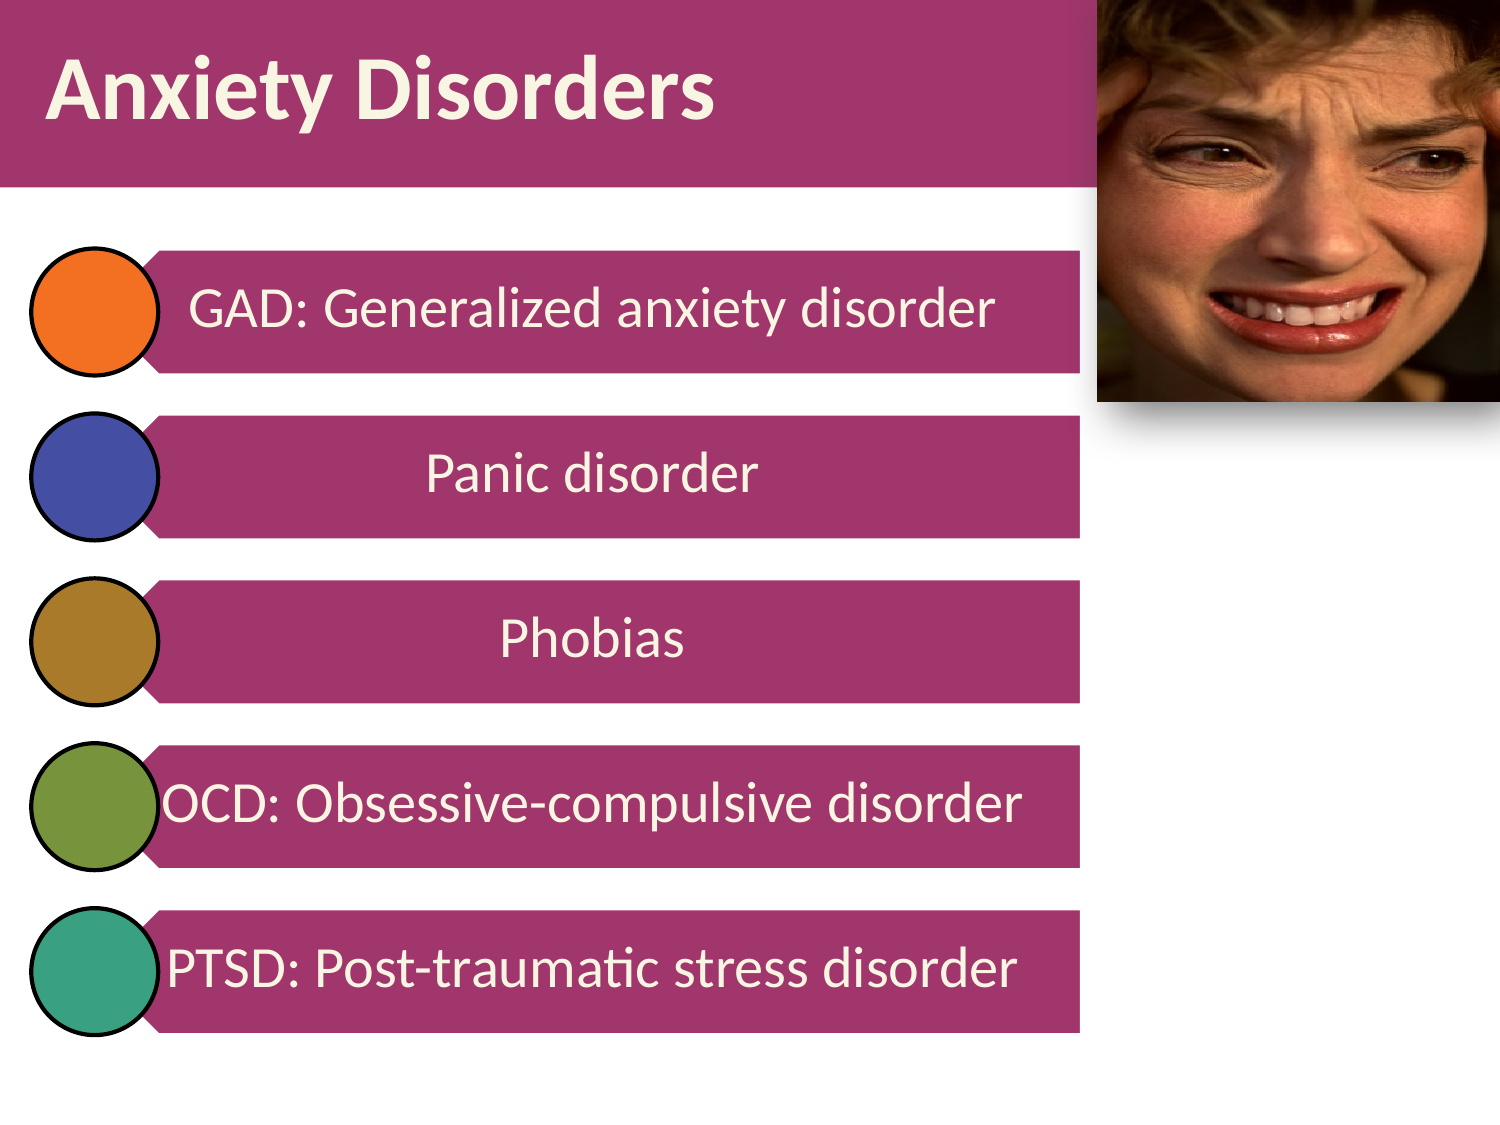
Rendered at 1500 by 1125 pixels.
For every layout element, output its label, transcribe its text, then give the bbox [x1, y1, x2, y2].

title Anxiety Disorders [0, 0, 1091, 188]
picture [1097, 0, 1500, 402]
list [0, 248, 1299, 1036]
